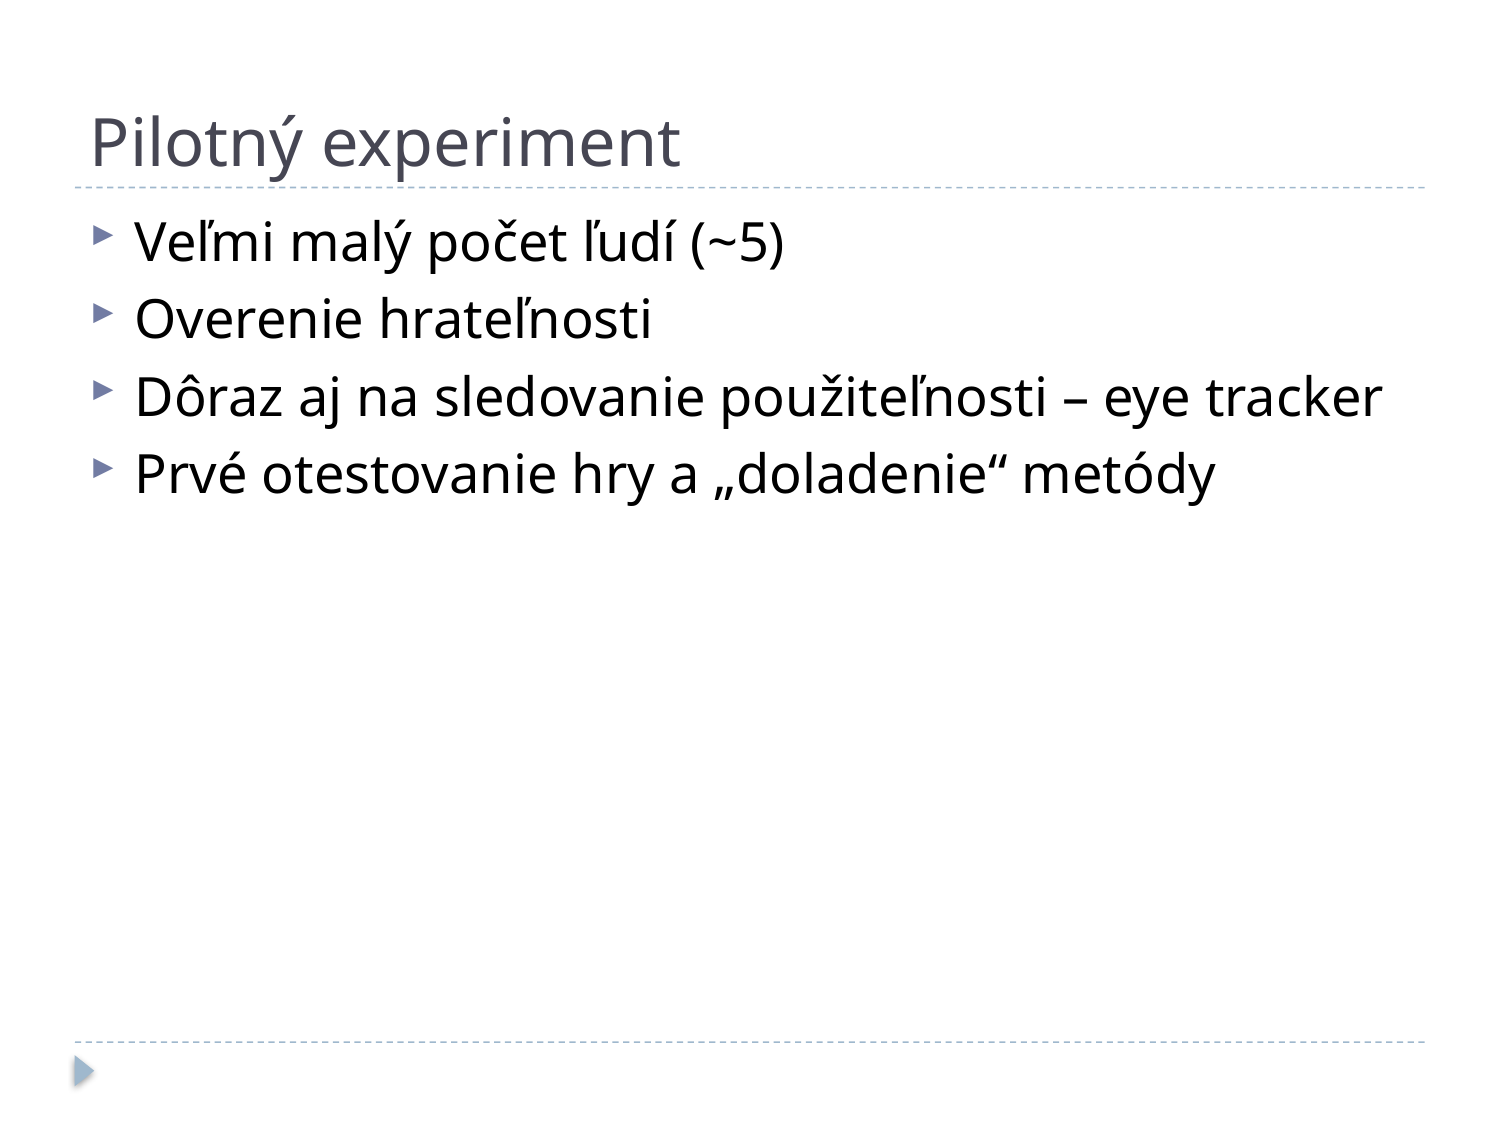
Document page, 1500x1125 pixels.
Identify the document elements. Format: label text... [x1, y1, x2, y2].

list Veľmi malý počet ľudí (~5) Overenie hrateľnosti Dôraz aj na sledovanie použiteľnosti – eye tracker Prvé otestovanie hry a „doladenie“ metódy [75, 200, 1425, 1010]
title Pilotný experiment [75, 24, 1425, 188]
